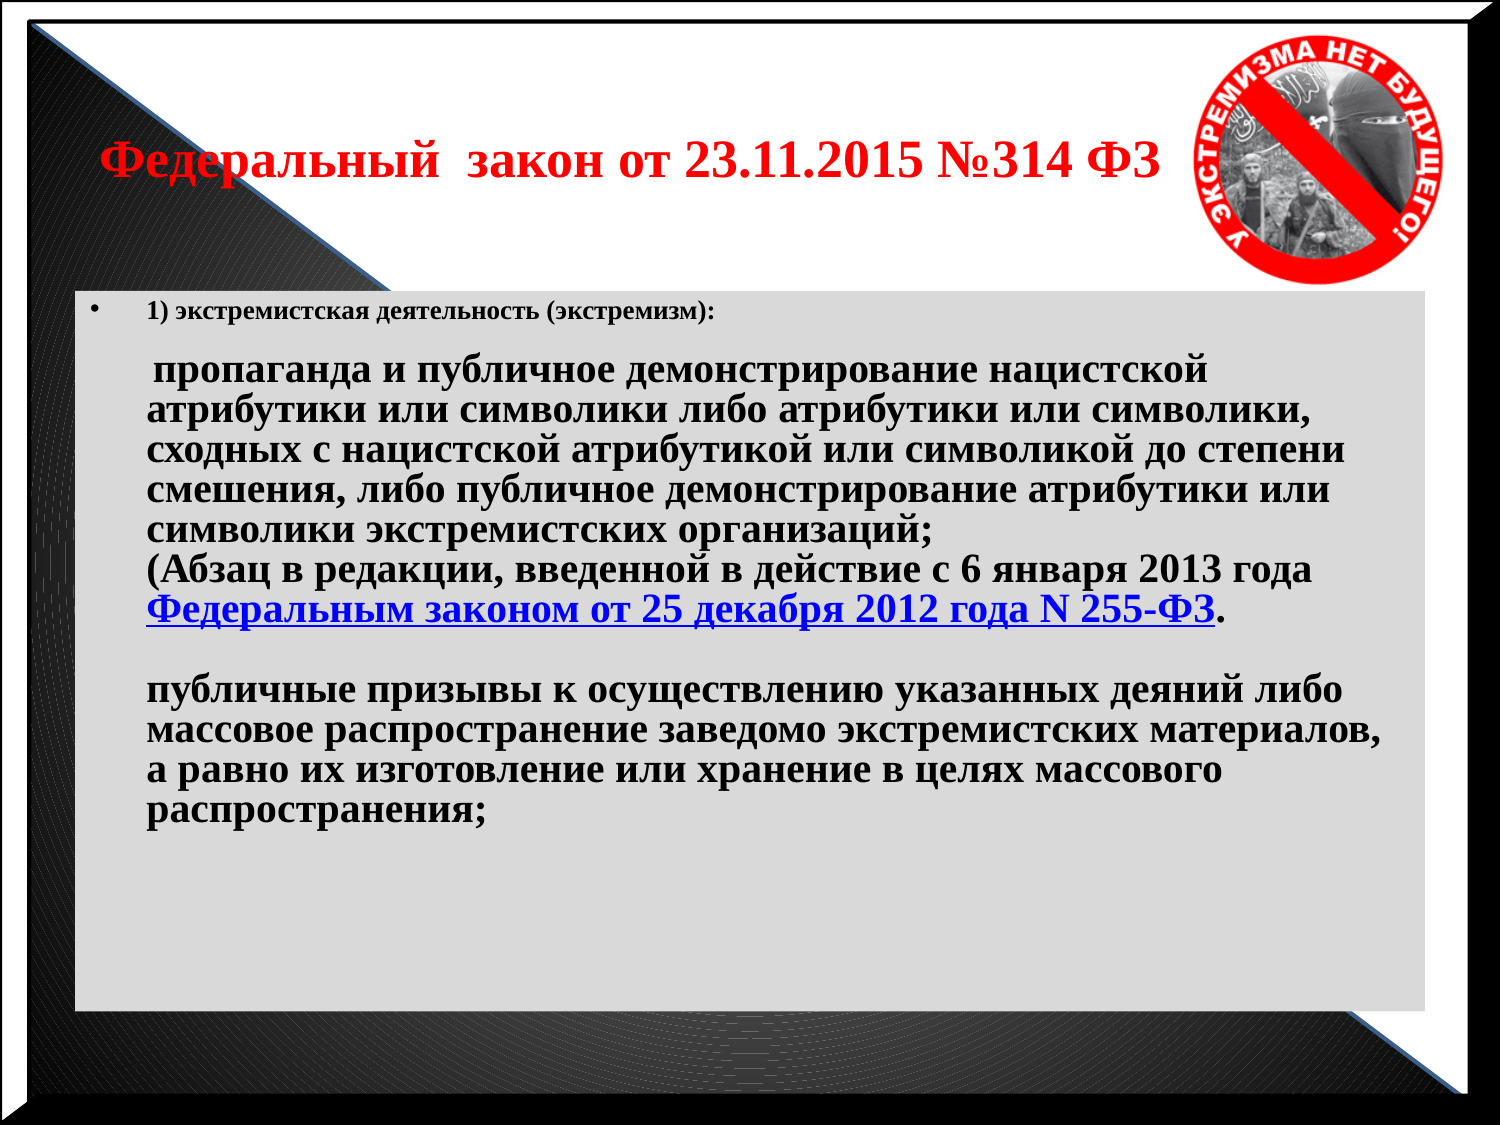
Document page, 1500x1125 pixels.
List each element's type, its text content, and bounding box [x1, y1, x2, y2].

title Федеральный закон от 23.11.2015 №314 ФЗ [74, 44, 1188, 268]
picture [1188, 30, 1451, 290]
list 1) экстремистская деятельность (экстремизм): пропаганда и публичное демонстрирование нацистской атрибутики или символики либо атрибутики или символики, сходных с нацистской атрибутикой или символикой до степени смешения, либо публичное демонстрирование атрибутики или символики экстремистских организаций; (Абзац в редакции, введенной в действие с 6 января 2013 года Федеральным законом от 25 декабря 2012 года N 255-ФЗ. публичные призывы к осуществлению указанных деяний либо массовое распространение заведомо экстремистских материалов, а равно их изготовление или хранение в целях массового распространения; [75, 290, 1425, 1012]
